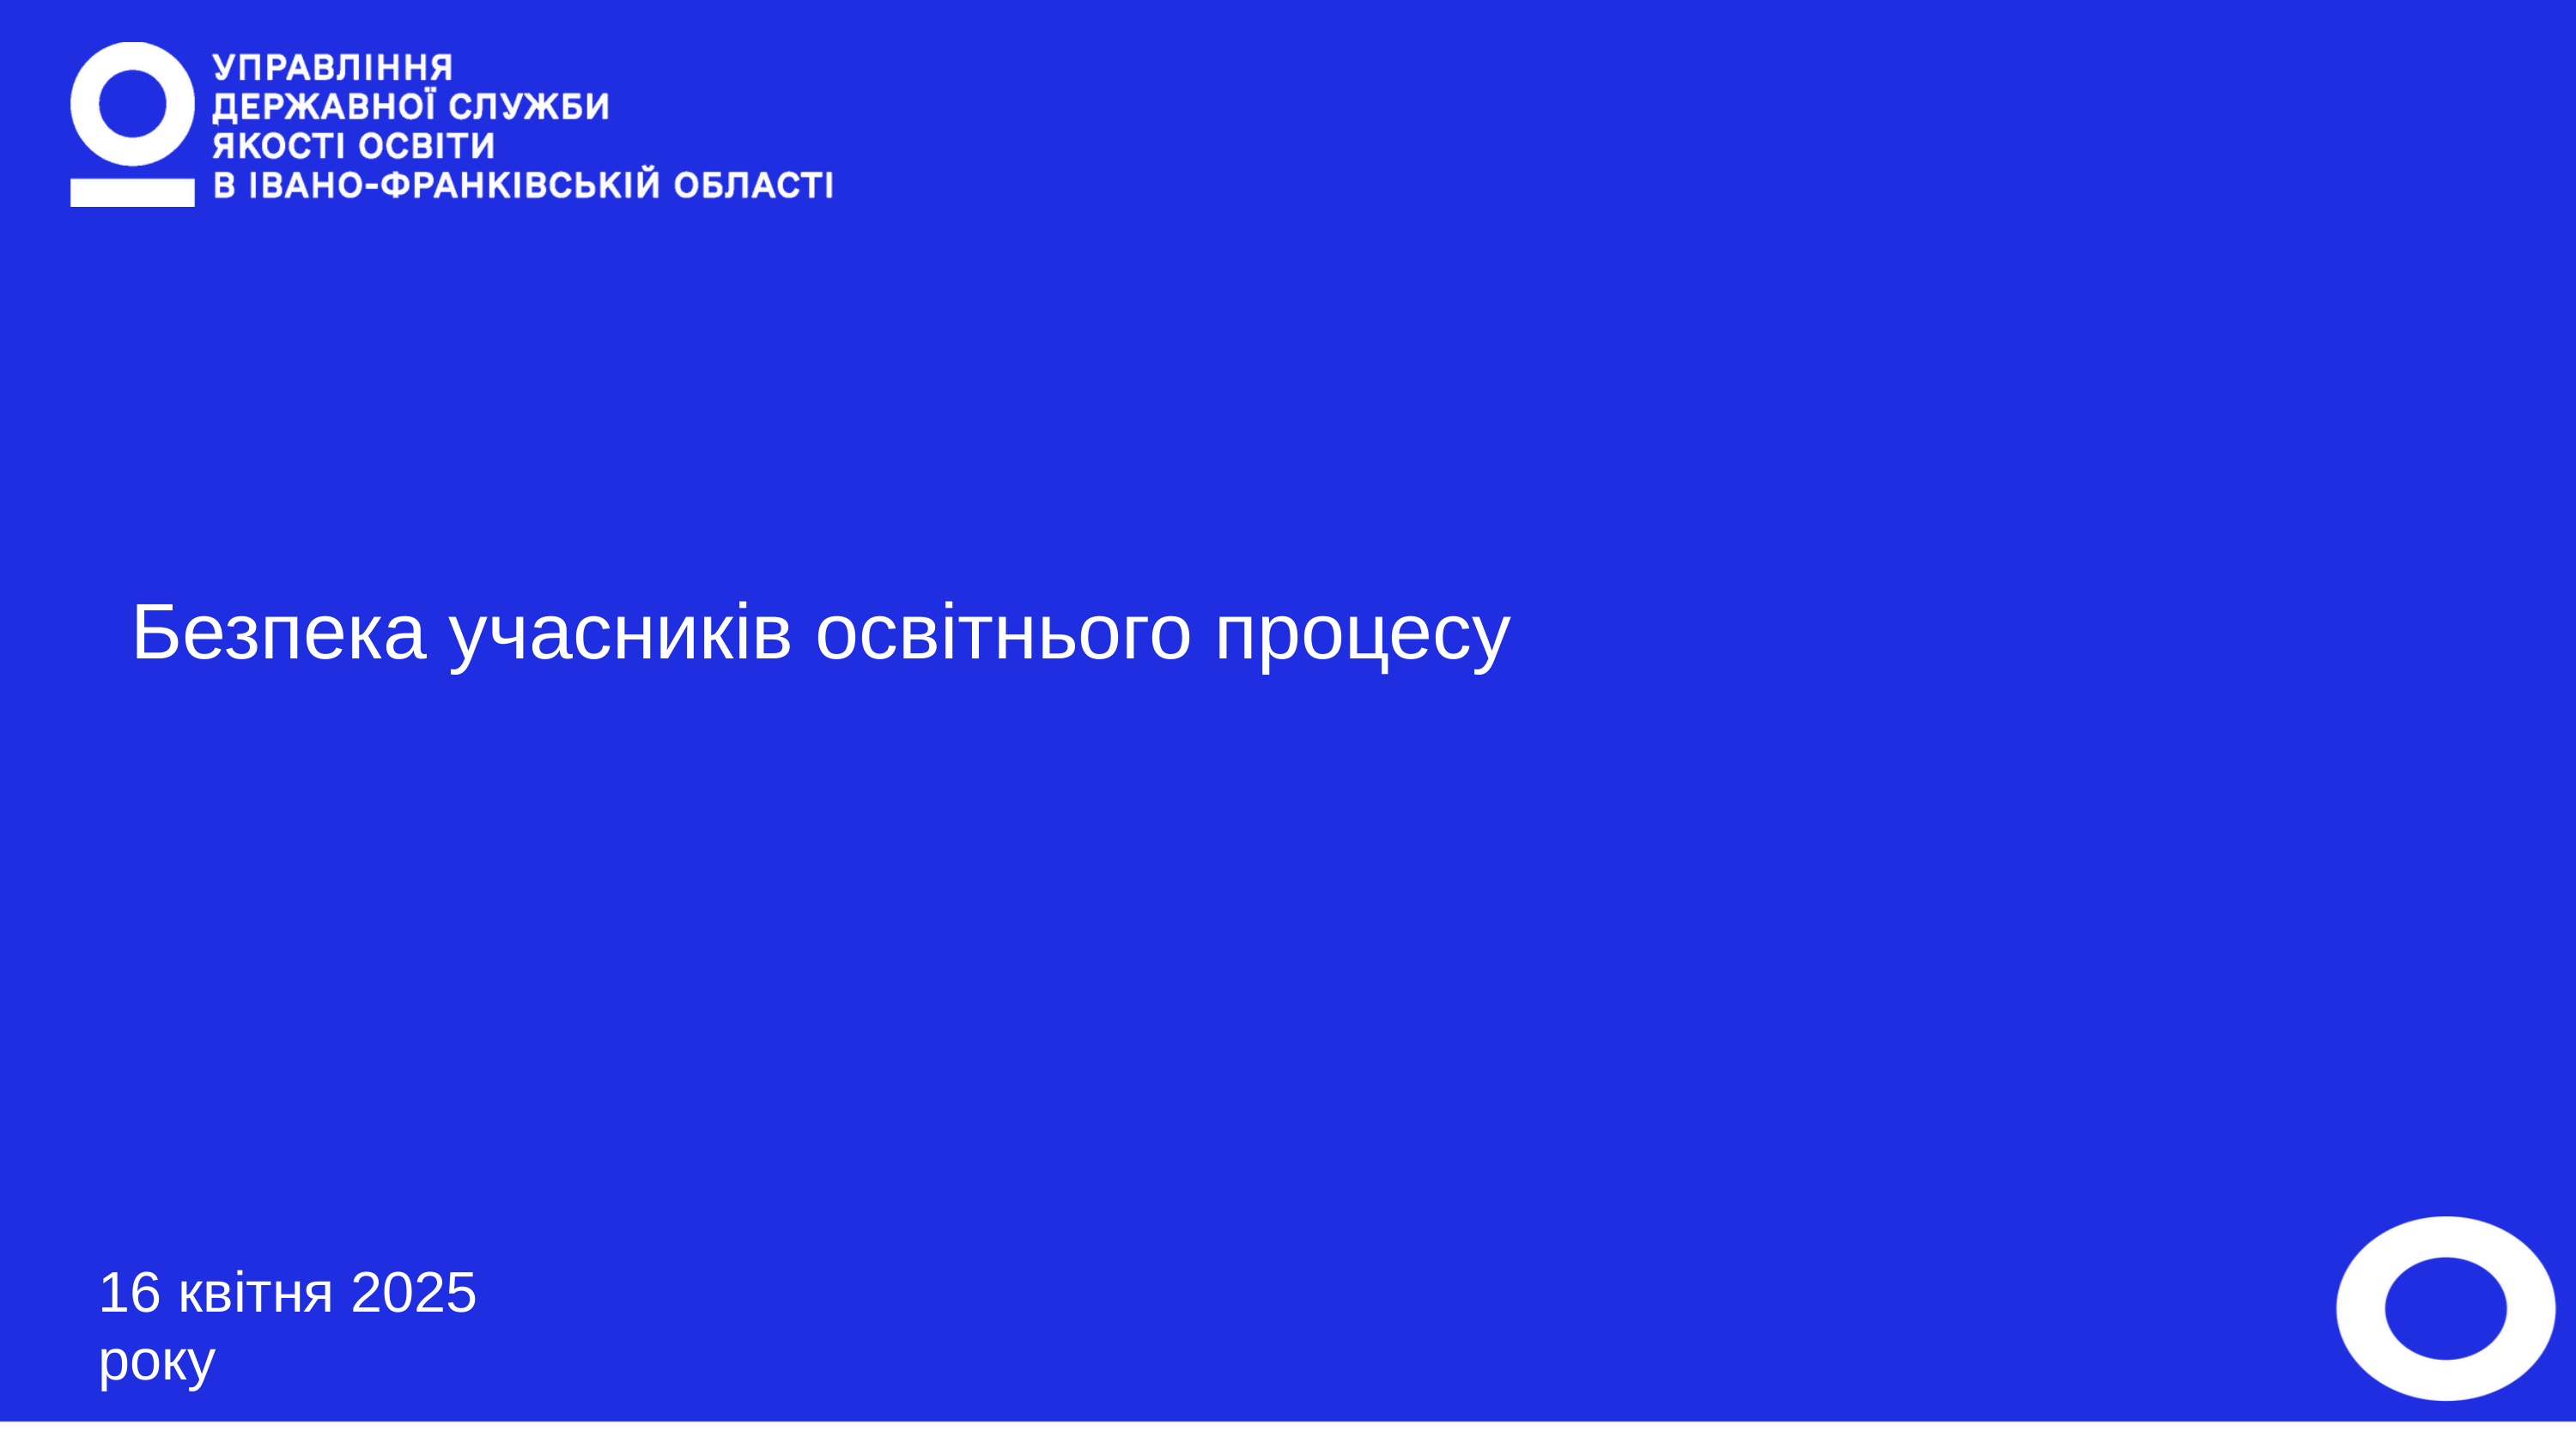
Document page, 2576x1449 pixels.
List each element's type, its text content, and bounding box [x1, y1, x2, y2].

picture [0, 1216, 2576, 1449]
picture [51, 42, 854, 207]
text_box Безпека учасників освітнього процесу [118, 573, 2330, 682]
